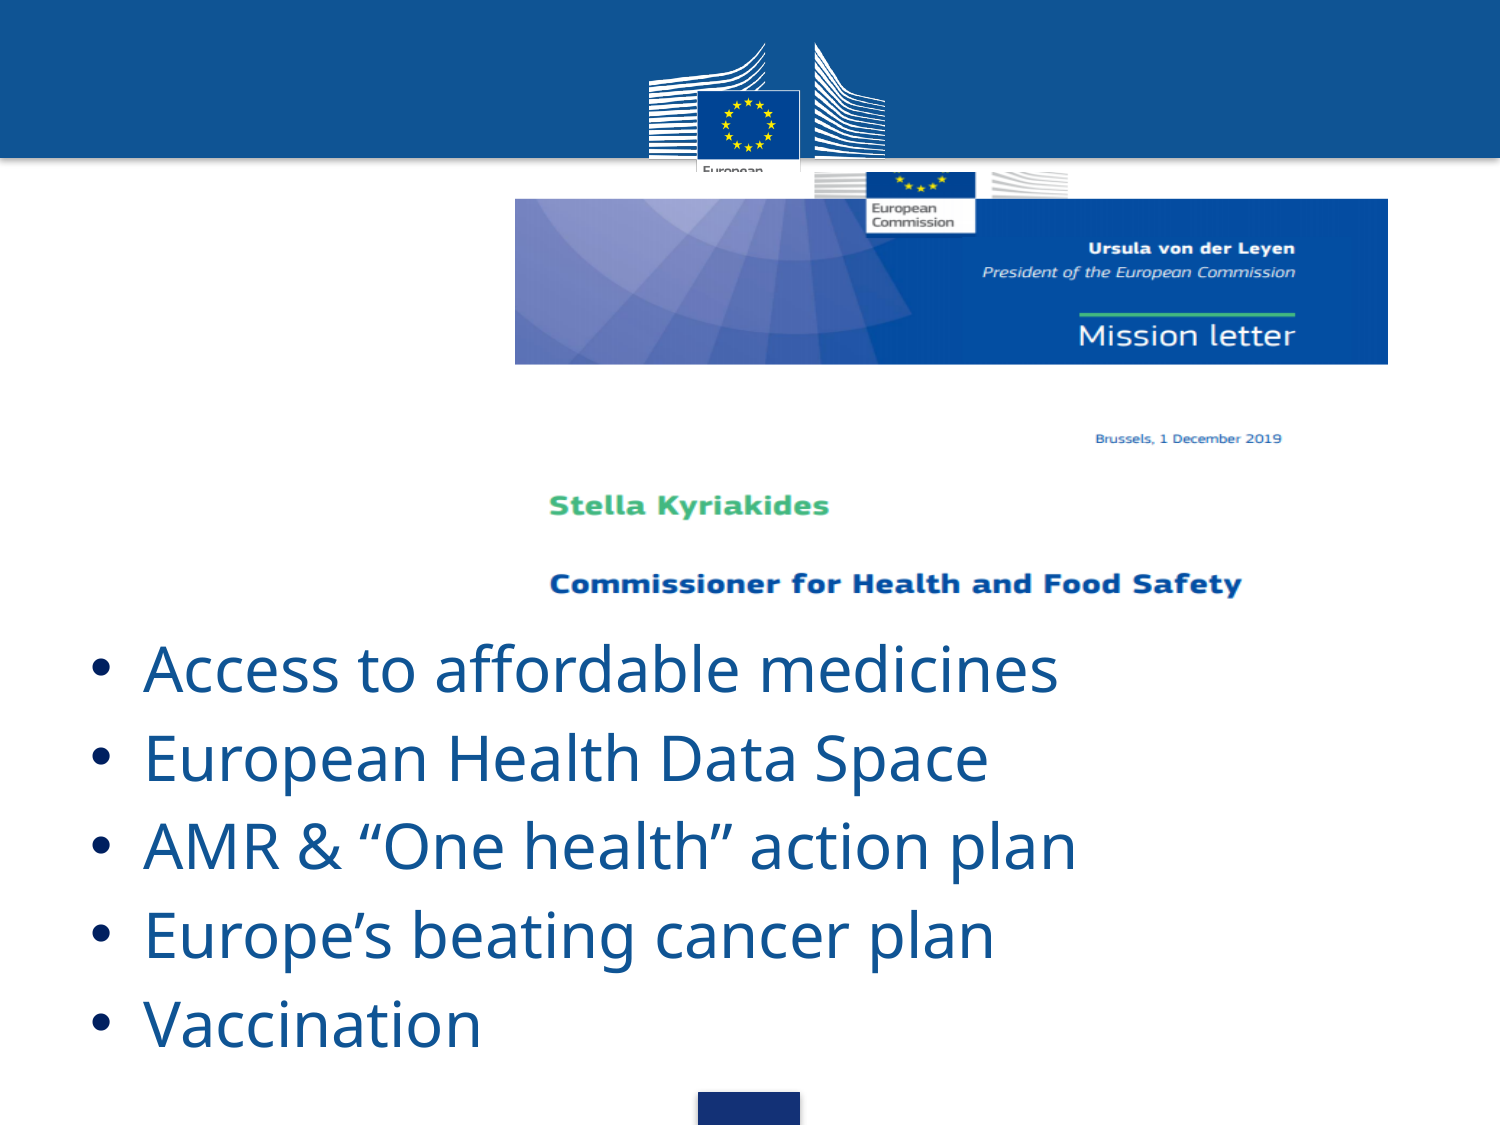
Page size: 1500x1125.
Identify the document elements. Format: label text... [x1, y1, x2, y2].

list Access to affordable medicines European Health Data Space AMR & “One health” action plan Europe’s beating cancer plan Vaccination [75, 444, 1425, 1071]
picture [515, 42, 1389, 640]
